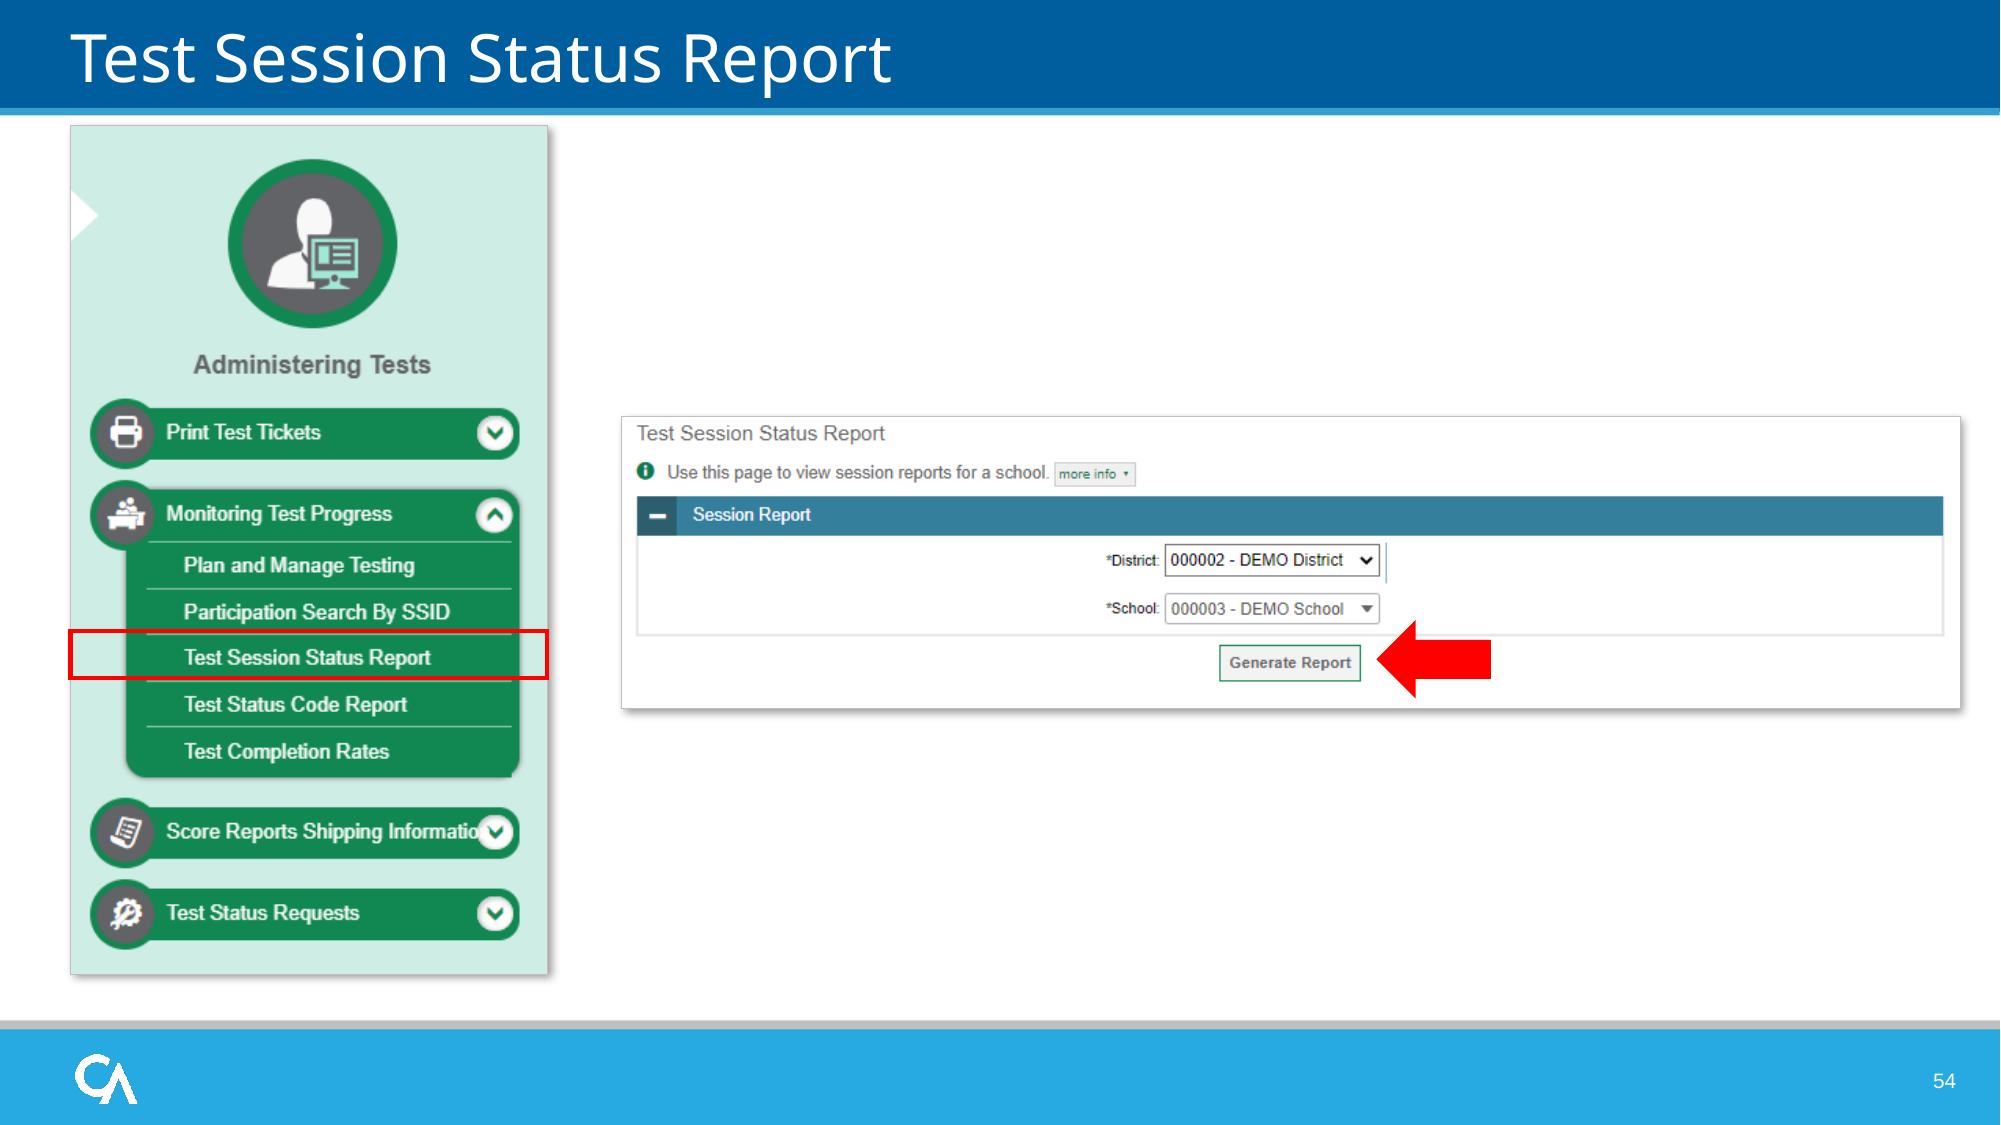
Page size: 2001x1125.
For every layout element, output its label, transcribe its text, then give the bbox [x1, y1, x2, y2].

picture [621, 416, 1961, 709]
title Test Session Status Report [70, 10, 1878, 96]
slide_number 54 [1855, 1057, 1972, 1103]
picture [70, 125, 548, 975]
picture [75, 1054, 138, 1104]
